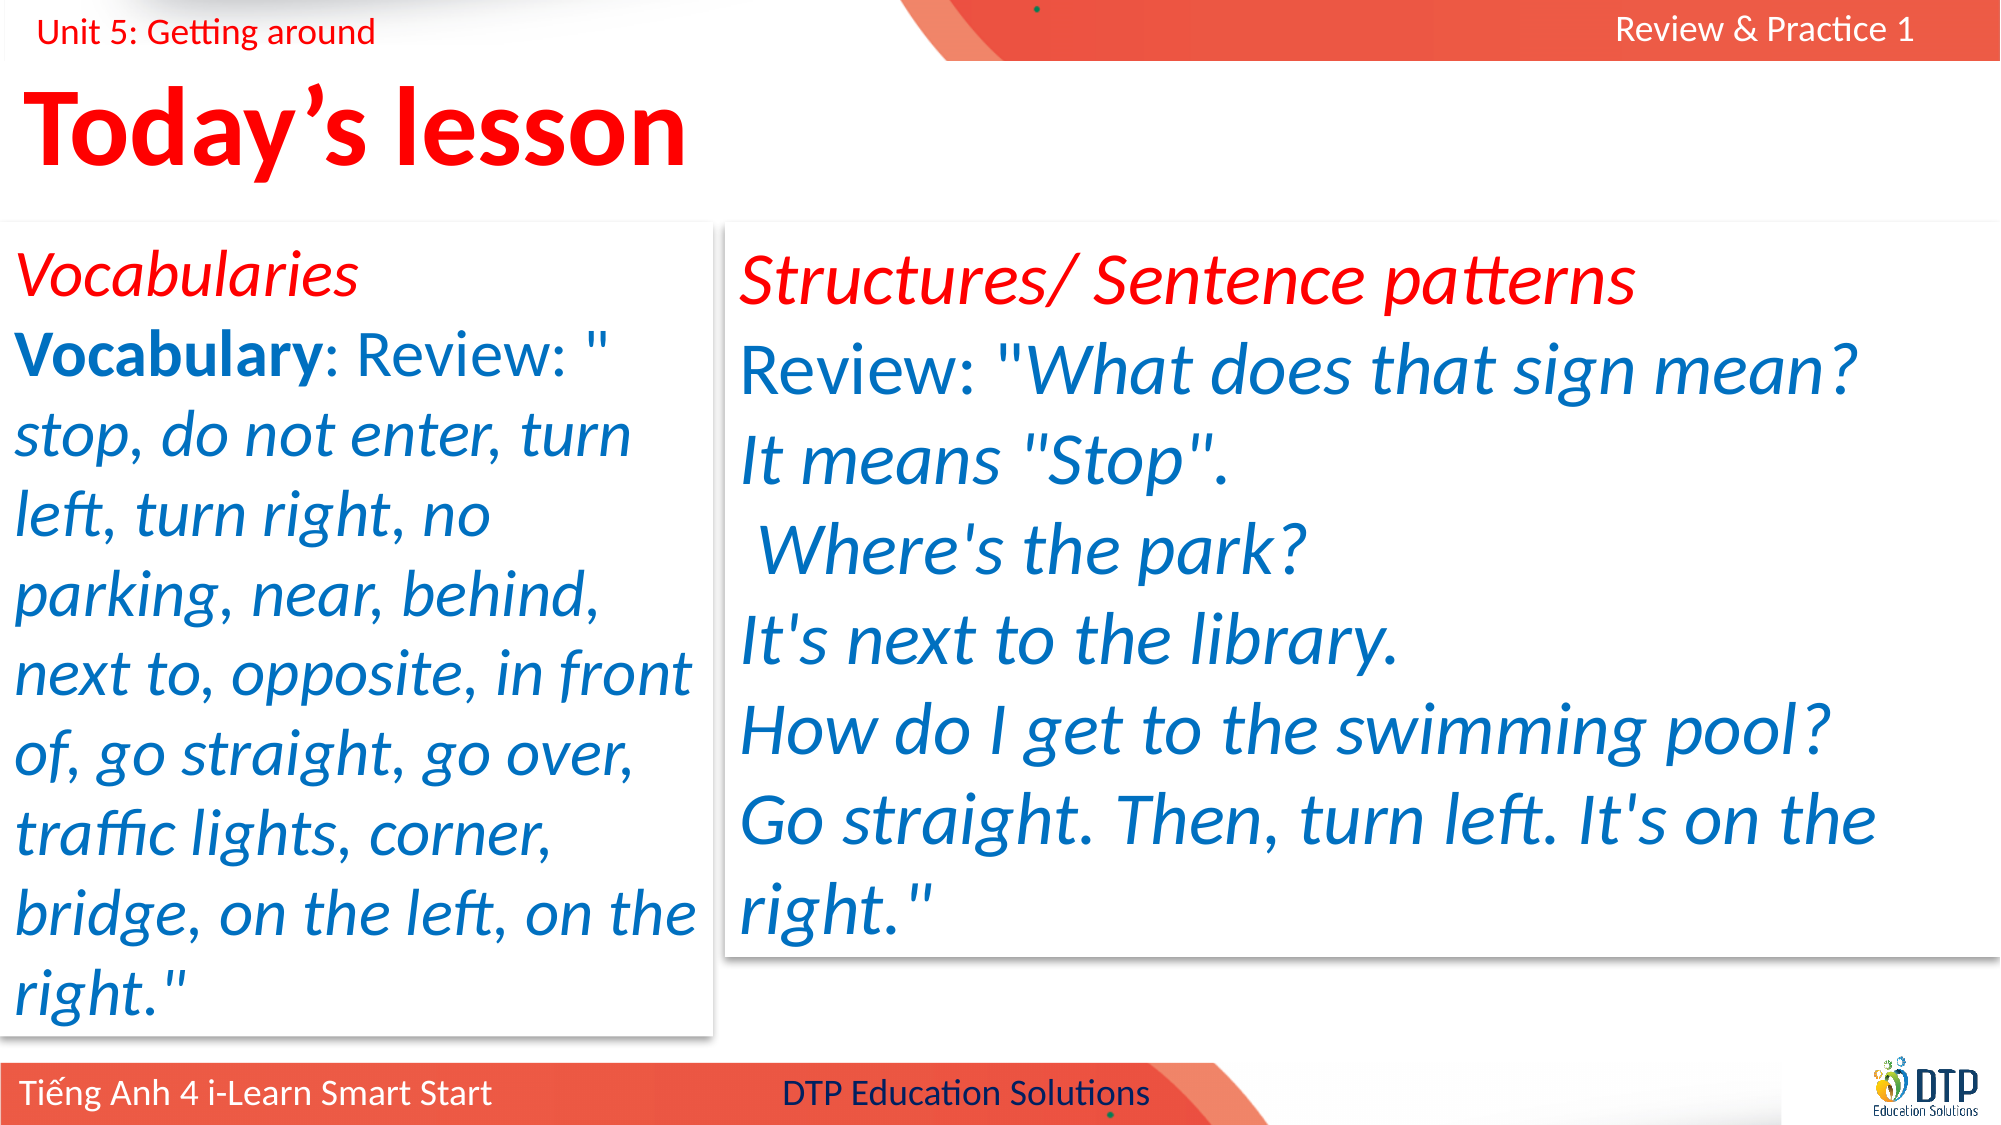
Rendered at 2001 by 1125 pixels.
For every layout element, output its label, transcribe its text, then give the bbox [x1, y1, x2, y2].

text_box Vocabularies Vocabulary: Review: " stop, do not enter, turn left, turn right, no parking, near, behind, next to, opposite, in front of, go straight, go over, traffic lights, corner, bridge, on the left, on the right." [0, 222, 713, 1037]
picture [245, 28, 252, 35]
picture [2, 1063, 1782, 1125]
text_box Today’s lesson [8, 45, 704, 196]
text_box Structures/ Sentence patterns Review: "What does that sign mean? It means "Stop". Where's the park? It's next to the library. How do I get to the swimming pool? Go straight. Then, turn left. It's on the right." [724, 222, 2000, 957]
picture [1869, 1023, 1982, 1125]
picture [4, 0, 2000, 61]
